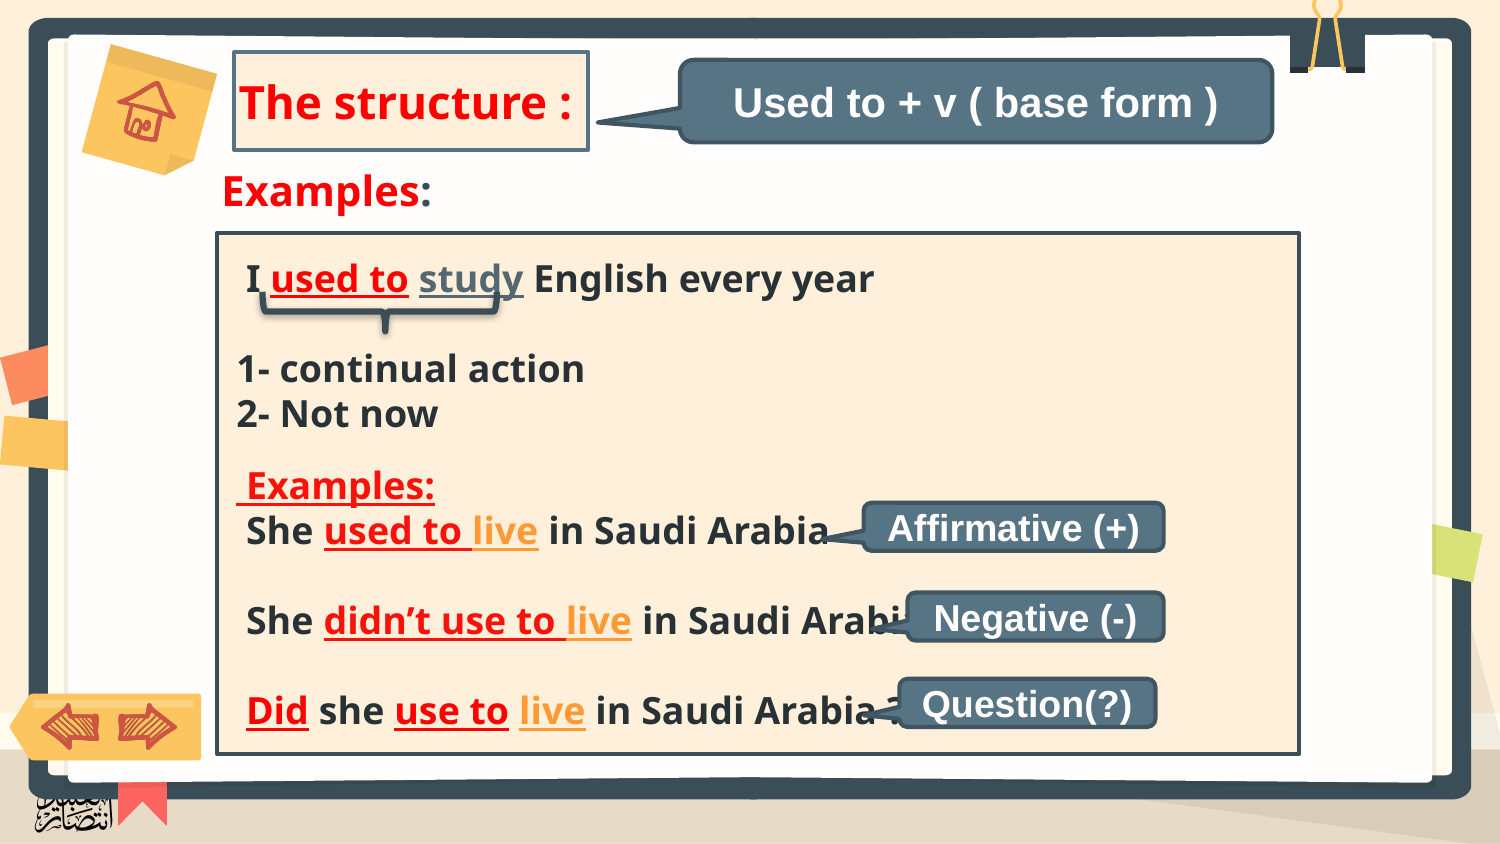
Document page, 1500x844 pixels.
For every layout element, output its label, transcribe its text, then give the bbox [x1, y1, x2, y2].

text_box Affirmative (+) [819, 500, 1166, 553]
text_box Negative (-) [869, 590, 1166, 643]
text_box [1289, 0, 1366, 74]
title Examples: [221, 159, 457, 221]
picture [114, 699, 181, 755]
picture [29, 791, 121, 838]
text_box [259, 291, 501, 335]
subtitle I used to study English every year 1- continual action 2- Not now Examples: She used to live in Saudi Arabia She didn’t use to live in Saudi Arabia Did she use to live in Saudi Arabia ? [215, 231, 1301, 756]
text_box Question(?) [861, 676, 1158, 730]
picture [37, 699, 104, 755]
text_box Used to + v ( base form ) [595, 57, 1275, 145]
picture [104, 60, 189, 159]
title The structure : [232, 50, 590, 152]
